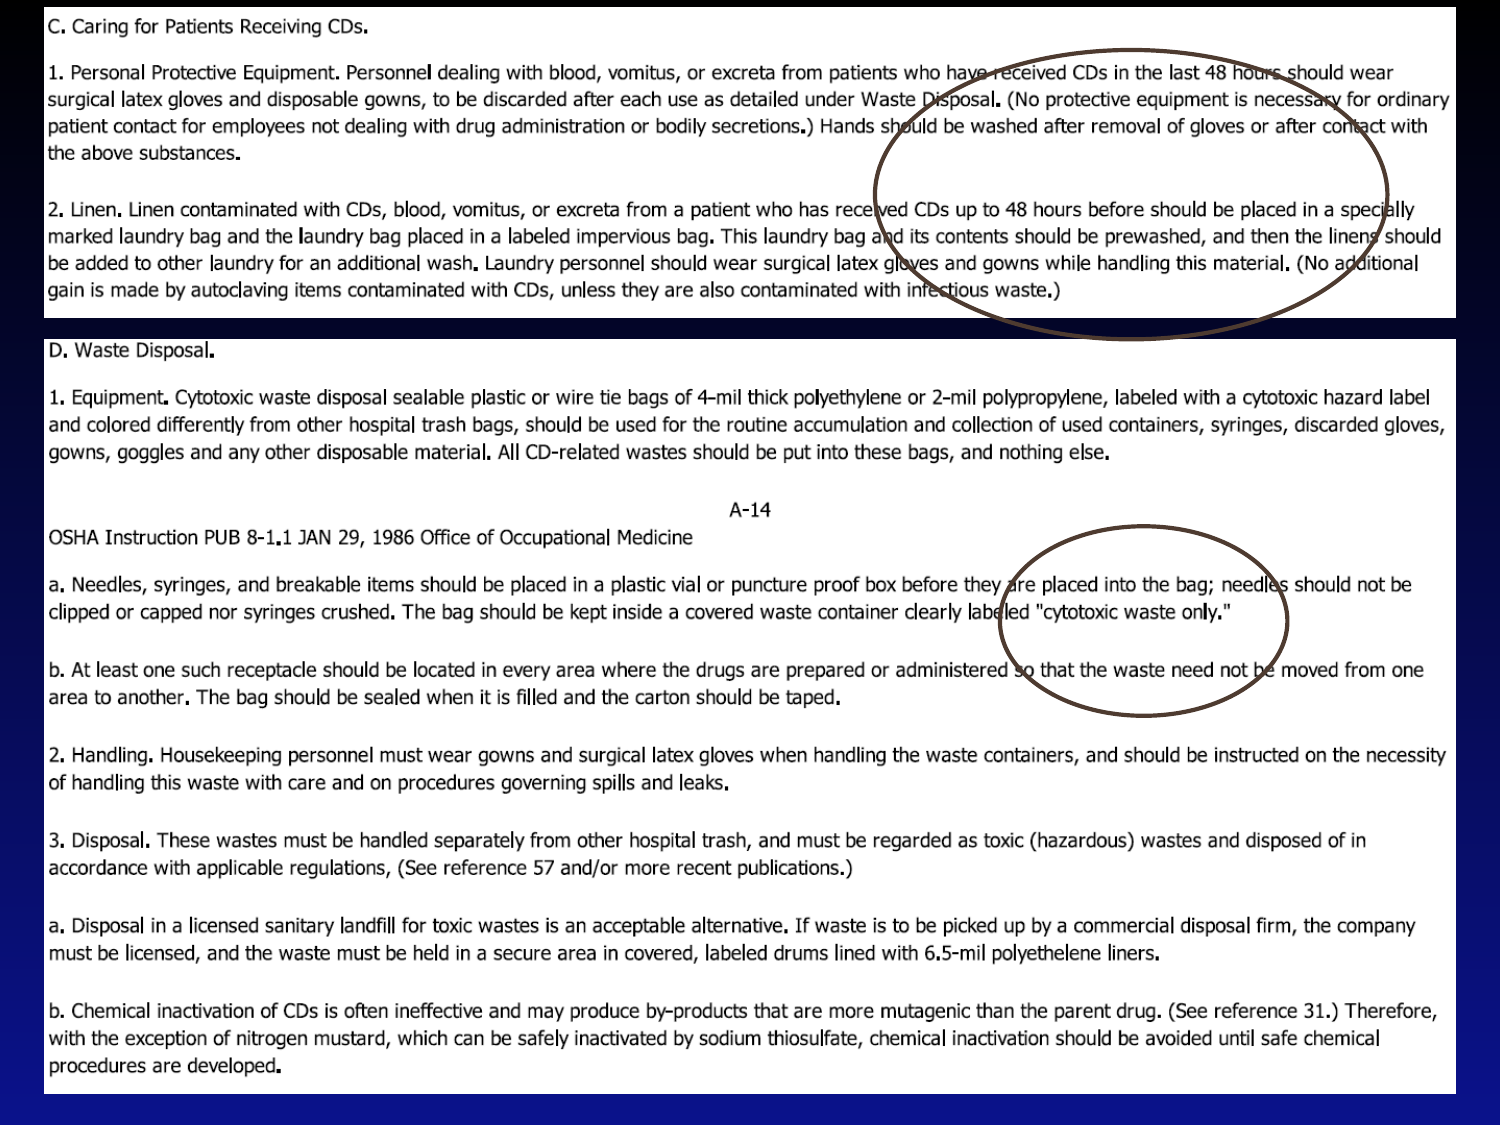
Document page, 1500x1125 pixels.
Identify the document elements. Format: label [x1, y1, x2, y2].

text_box [1015, 326, 1247, 337]
picture [44, 7, 1456, 319]
picture [44, 339, 1456, 1094]
